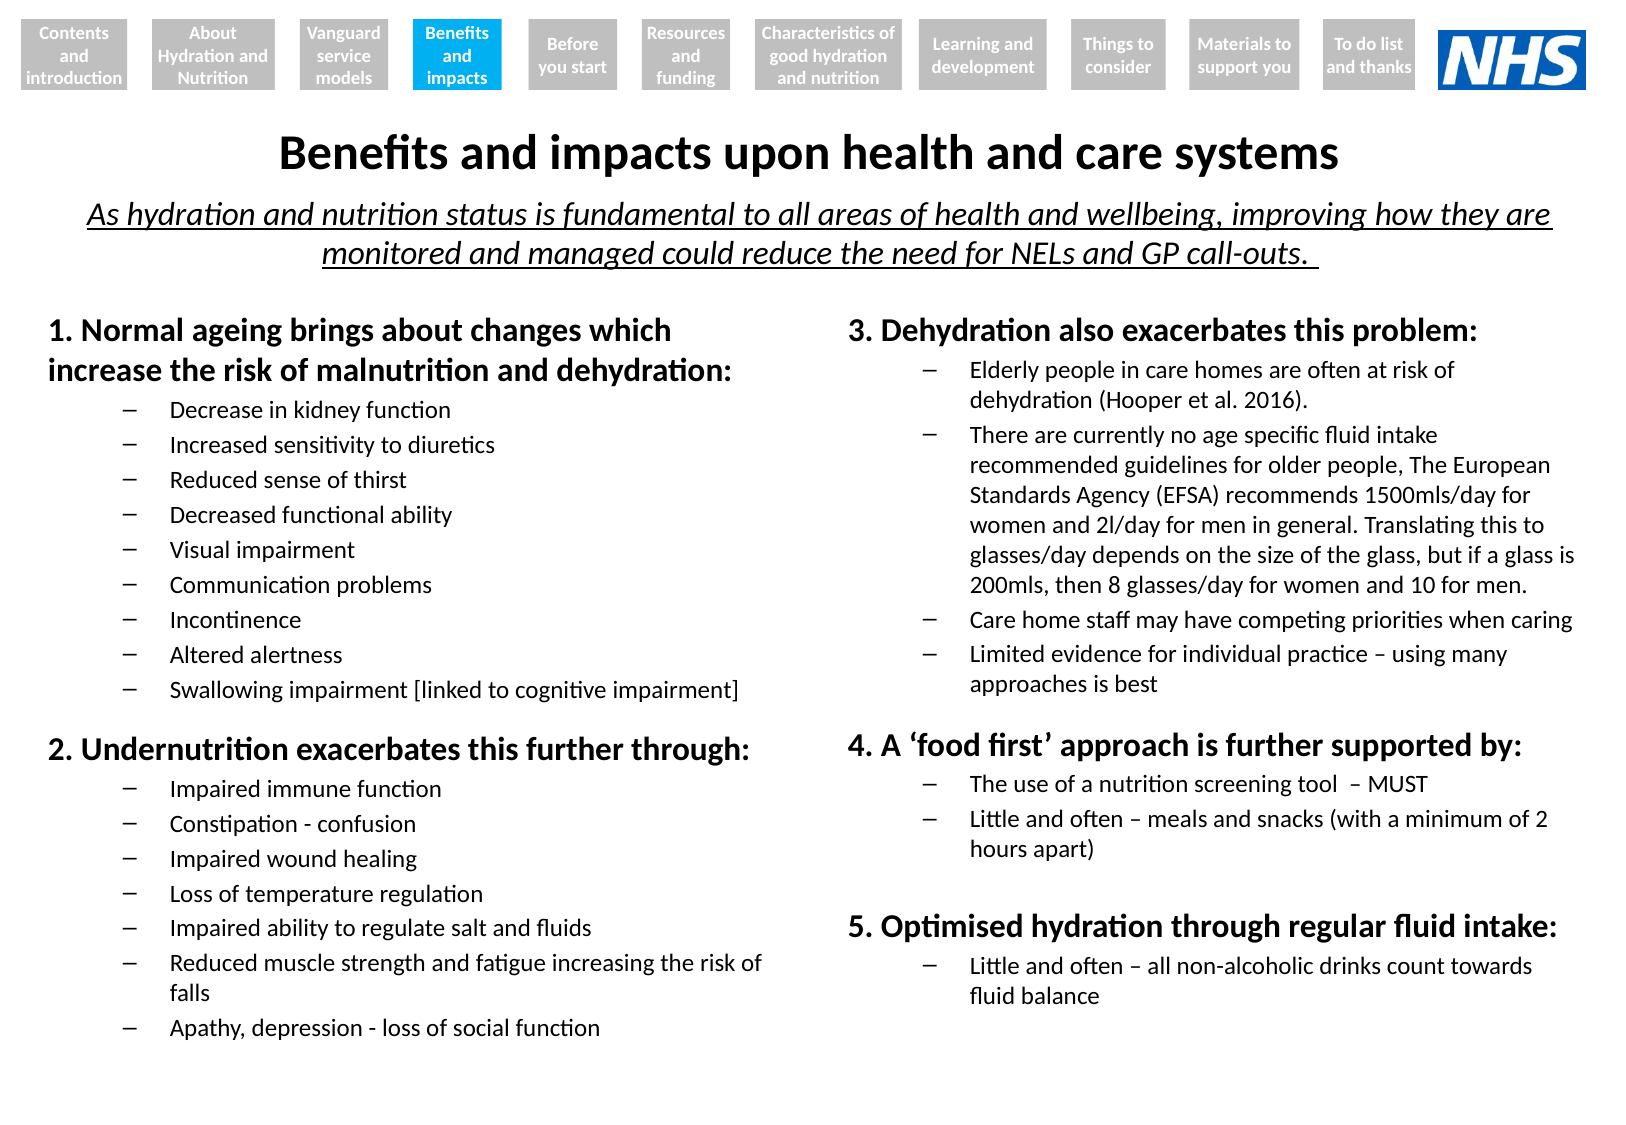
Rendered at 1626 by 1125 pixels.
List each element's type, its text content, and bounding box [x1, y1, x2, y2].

picture [1438, 30, 1586, 90]
text_box As hydration and nutrition status is fundamental to all areas of health and wellbeing, improving how they are monitored and managed could reduce the need for NELs and GP call-outs. [51, 184, 1581, 279]
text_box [20, 18, 1416, 91]
title Benefits and impacts upon health and care systems [0, 90, 1625, 209]
list 1. Normal ageing brings about changes which increase the risk of malnutrition and dehydration: Decrease in kidney function Increased sensitivity to diuretics Reduced sense of thirst Decreased functional ability Visual impairment Communication problems Incontinence Altered alertness Swallowing impairment [linked to cognitive impairment] 2. Undernutrition exacerbates this further through: Impaired immune function Constipation - confusion Impaired wound healing Loss of temperature regulation Impaired ability to regulate salt and fluids Reduced muscle strength and fatigue increasing the risk of falls Apathy, depression - loss of social function 3. Dehydration also exacerbates this problem: Elderly people in care homes are often at risk of dehydration (Hooper et al. 2016). There are currently no age specific fluid intake recommended guidelines for older people, The European Standards Agency (EFSA) recommends 1500mls/day for women and 2l/day for men in general. Translating this to glasses/day depends on the size of the glass, but if a glass is 200mls, then 8 glasses/day for women and 10 for men. Care home staff may have competing priorities when caring Limited evidence for individual practice – using many approaches is best 4. A ‘food first’ approach is further supported by: The use of a nutrition screening tool – MUST Little and often – meals and snacks (with a minimum of 2 hours apart) 5. Optimised hydration through regular fluid intake: Little and often – all non-alcoholic drinks count towards fluid balance [32, 301, 1593, 1083]
